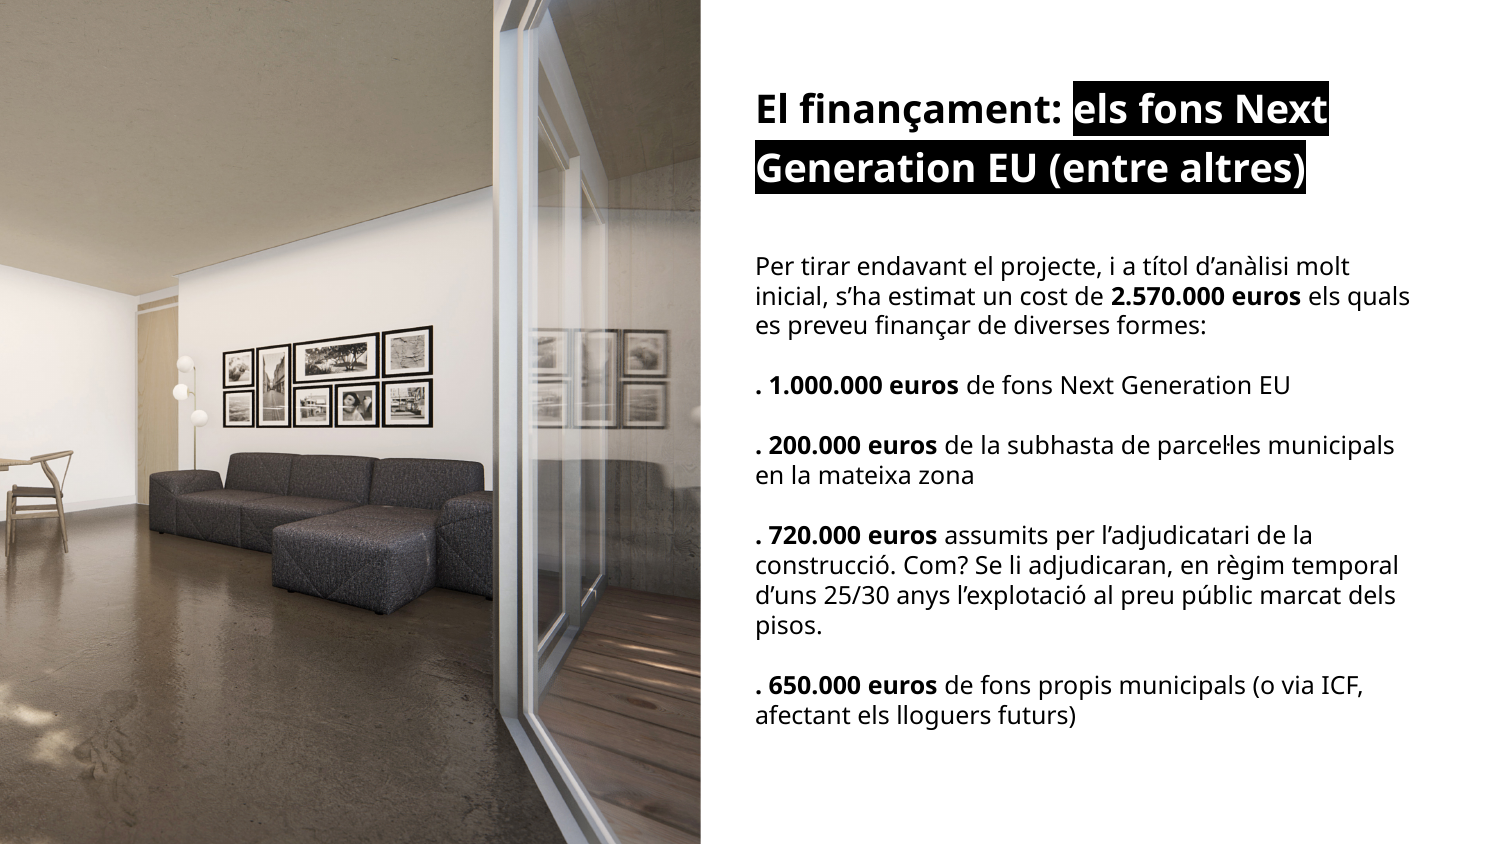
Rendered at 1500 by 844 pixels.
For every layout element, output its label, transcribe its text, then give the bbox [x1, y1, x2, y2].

text_box El finançament: els fons Next Generation EU (entre altres) [740, 58, 1404, 205]
picture [0, 0, 701, 844]
text_box Per tirar endavant el projecte, i a títol d’anàlisi molt inicial, s’ha estimat un cost de 2.570.000 euros els quals es preveu finançar de diverses formes: . 1.000.000 euros de fons Next Generation EU . 200.000 euros de la subhasta de parcel·les municipals en la mateixa zona . 720.000 euros assumits per l’adjudicatari de la construcció. Com? Se li adjudicaran, en règim temporal d’uns 25/30 anys l’explotació al preu públic marcat dels pisos. . 650.000 euros de fons propis municipals (o via ICF, afectant els lloguers futurs) [739, 234, 1446, 809]
